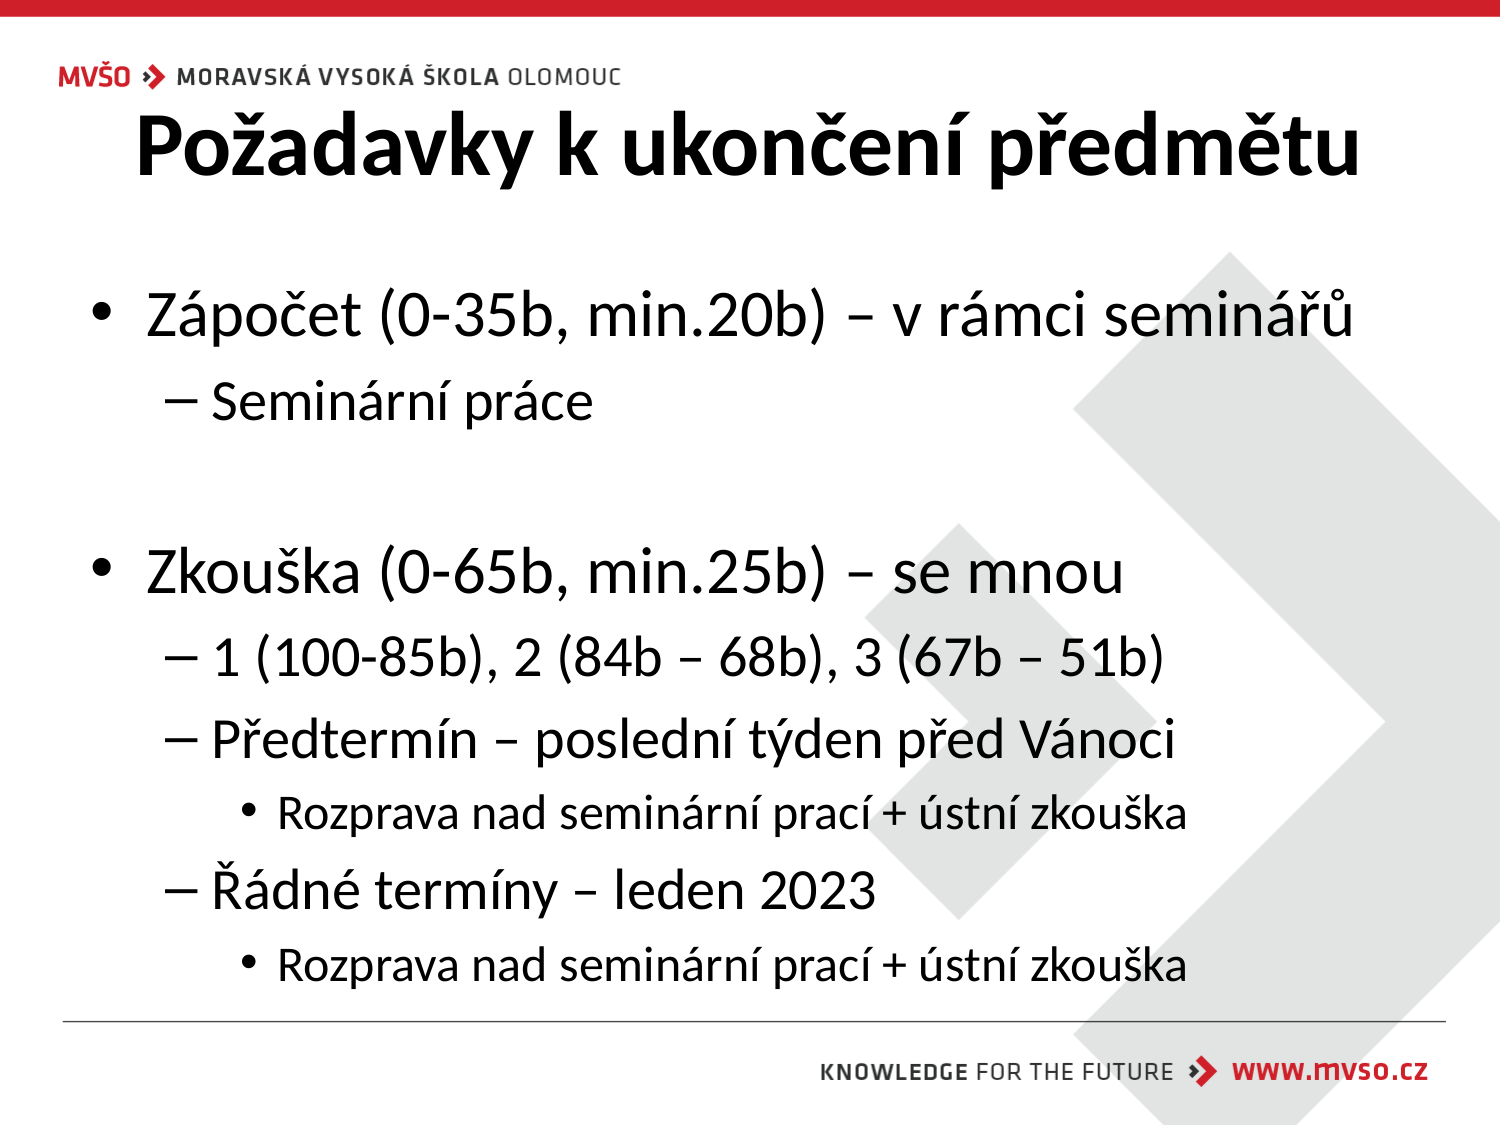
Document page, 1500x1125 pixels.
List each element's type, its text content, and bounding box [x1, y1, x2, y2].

title Požadavky k ukončení předmětu [75, 45, 1425, 233]
picture [0, 0, 1500, 1125]
list Zápočet (0-35b, min.20b) – v rámci seminářů Seminární práce Zkouška (0-65b, min.25b) – se mnou 1 (100-85b), 2 (84b – 68b), 3 (67b – 51b) Předtermín – poslední týden před Vánoci Rozprava nad seminární prací + ústní zkouška Řádné termíny – leden 2023 Rozprava nad seminární prací + ústní zkouška [75, 262, 1425, 1005]
